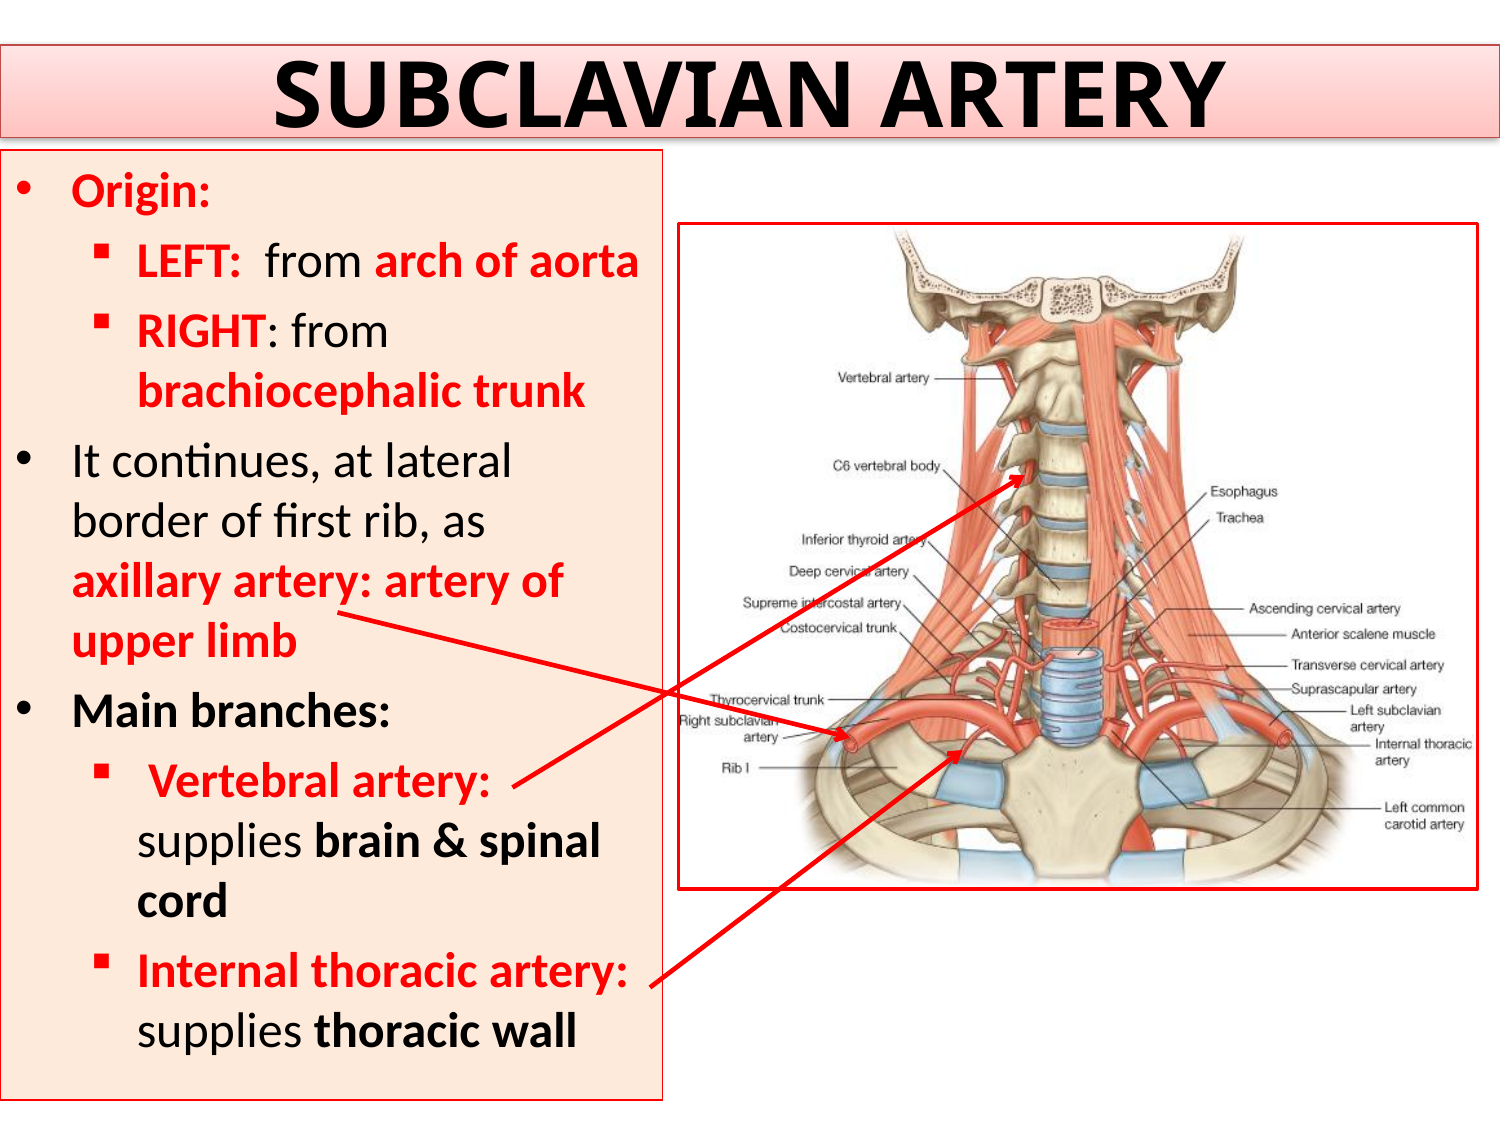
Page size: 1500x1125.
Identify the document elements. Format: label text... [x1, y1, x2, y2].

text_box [649, 749, 963, 988]
list Origin: LEFT: from arch of aorta RIGHT: from brachiocephalic trunk It continues, at lateral border of first rib, as axillary artery: artery of upper limb Main branches: Vertebral artery: supplies brain & spinal cord Internal thoracic artery: supplies thoracic wall [0, 149, 663, 1101]
picture [679, 224, 1476, 888]
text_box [337, 612, 507, 738]
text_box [512, 474, 1026, 788]
title SUBCLAVIAN ARTERY [0, 44, 1500, 138]
